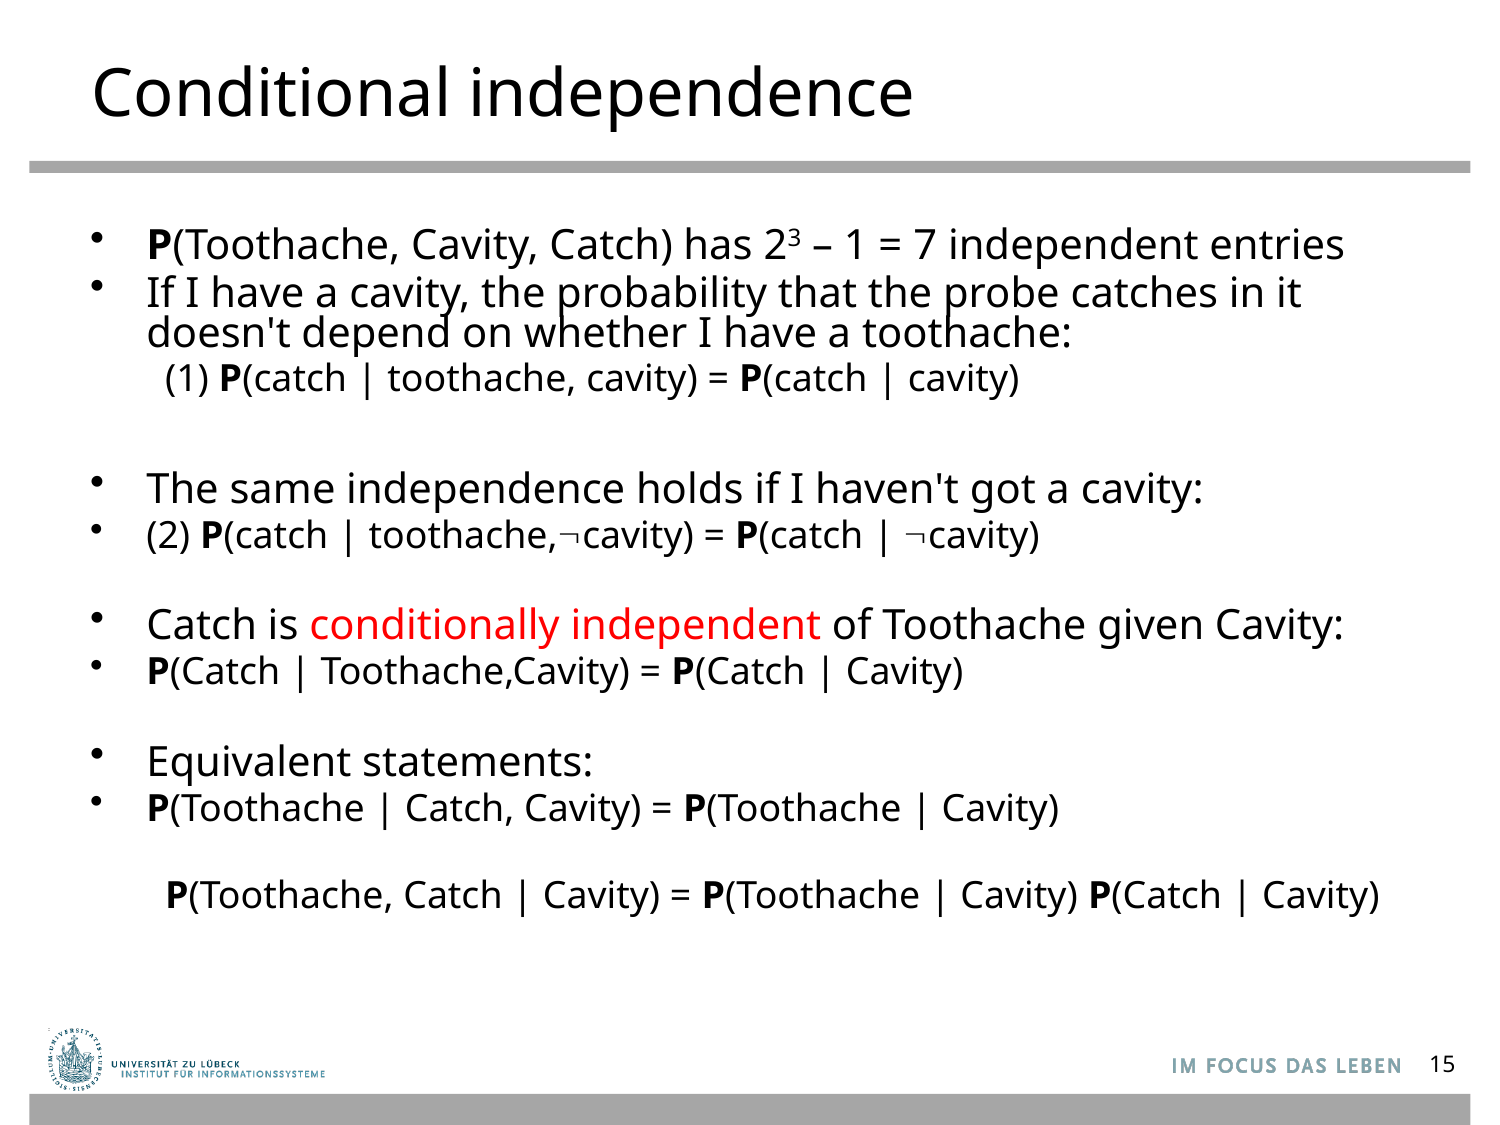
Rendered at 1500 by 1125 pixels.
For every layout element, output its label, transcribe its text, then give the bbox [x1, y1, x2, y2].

list P(Toothache, Cavity, Catch) has 23 – 1 = 7 independent entries If I have a cavity, the probability that the probe catches in it doesn't depend on whether I have a toothache: (1) P(catch | toothache, cavity) = P(catch | cavity) The same independence holds if I haven't got a cavity: (2) P(catch | toothache,cavity) = P(catch | cavity) Catch is conditionally independent of Toothache given Cavity: P(Catch | Toothache,Cavity) = P(Catch | Cavity) Equivalent statements: P(Toothache | Catch, Cavity) = P(Toothache | Cavity) P(Toothache, Catch | Cavity) = P(Toothache | Cavity) P(Catch | Cavity) [75, 219, 1425, 963]
picture [1173, 1058, 1305, 1073]
title Conditional independence [76, 42, 1427, 126]
slide_number 15 [1305, 1050, 1471, 1083]
